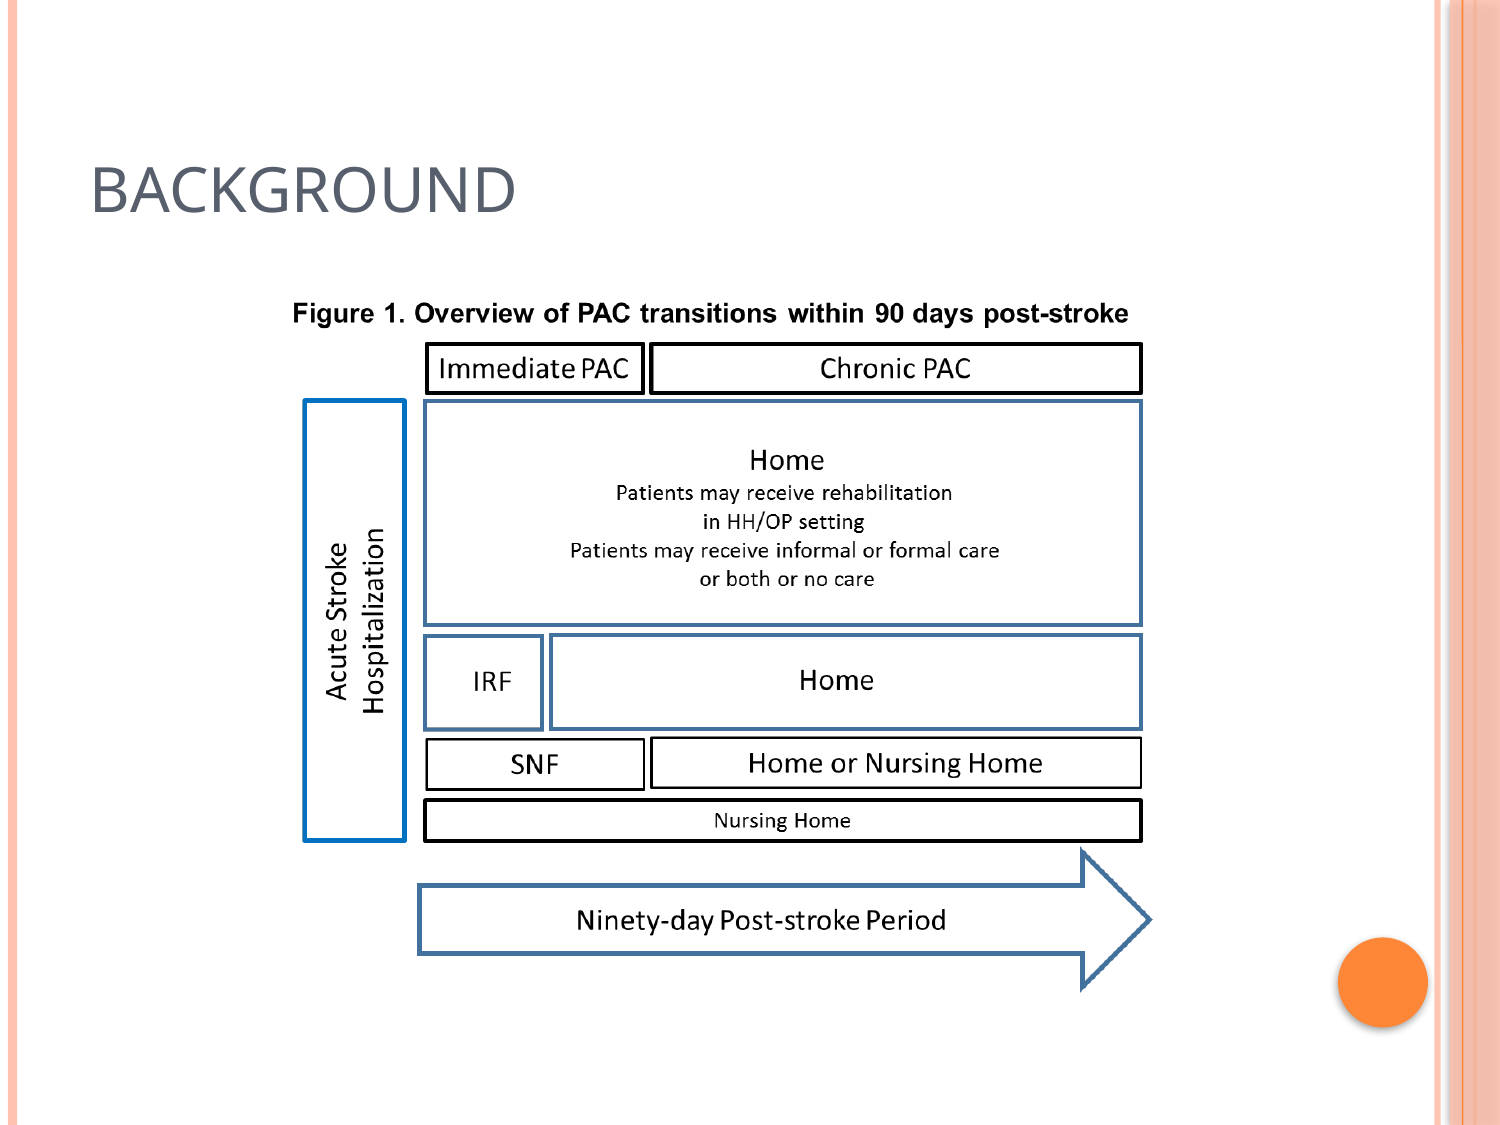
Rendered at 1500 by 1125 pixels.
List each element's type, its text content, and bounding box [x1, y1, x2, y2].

title Background [75, 45, 1300, 233]
picture [274, 286, 1160, 993]
